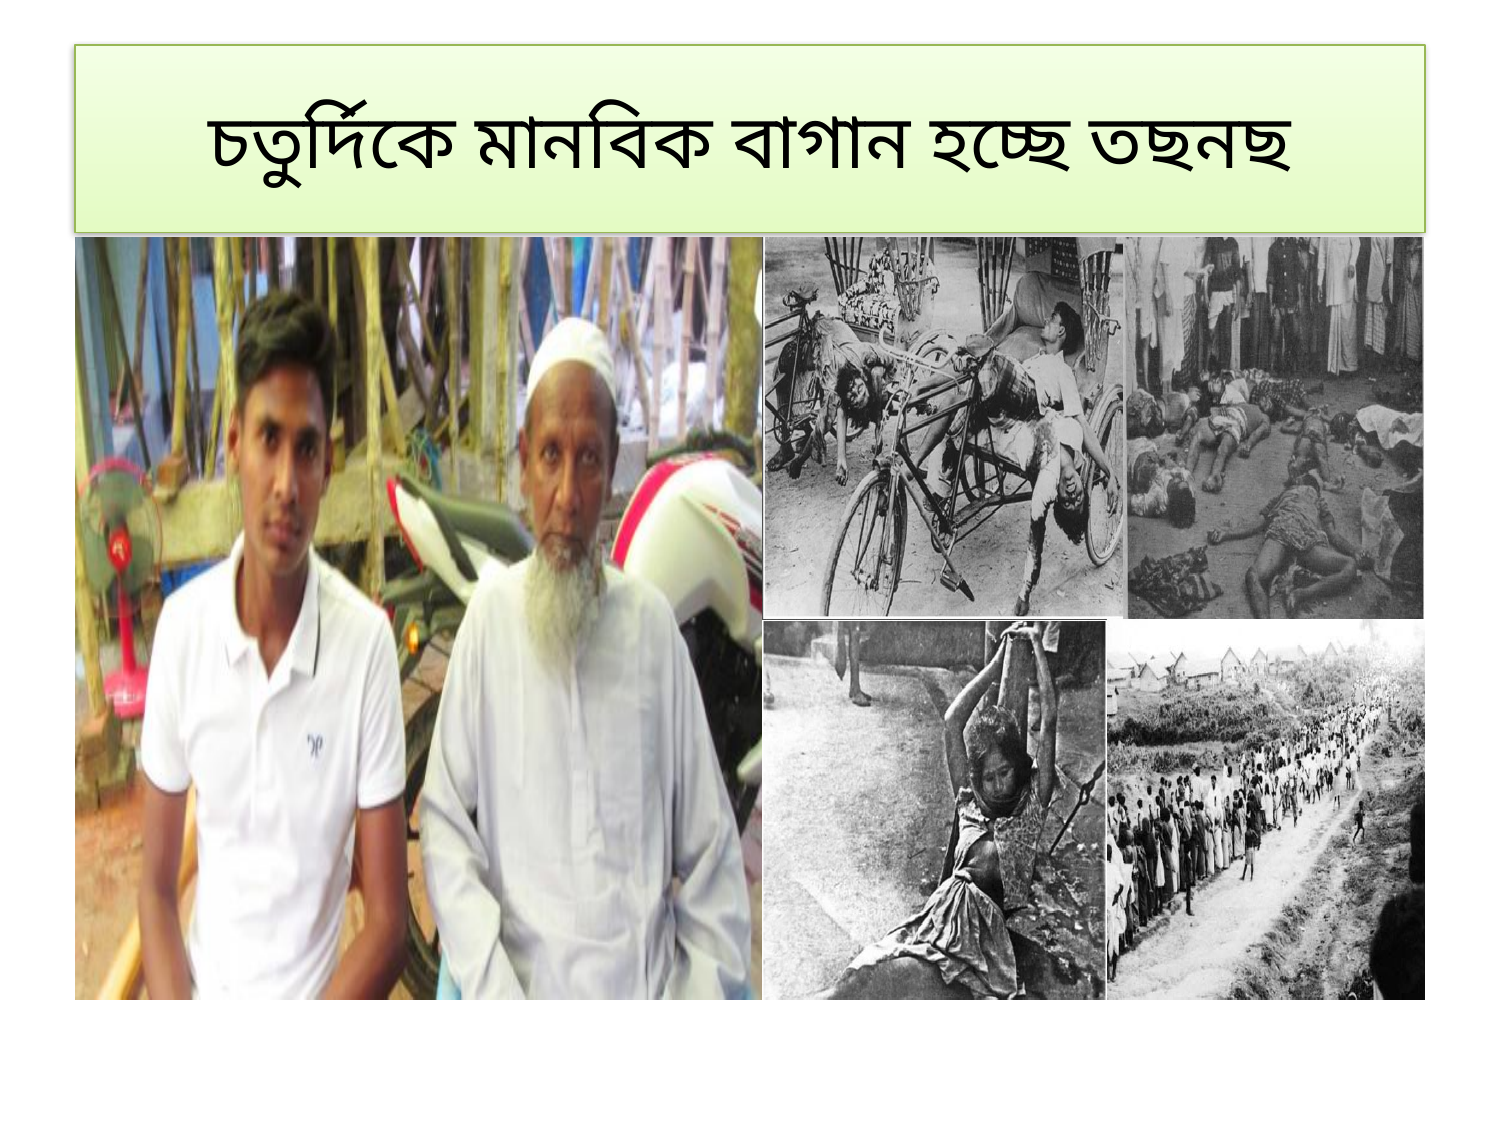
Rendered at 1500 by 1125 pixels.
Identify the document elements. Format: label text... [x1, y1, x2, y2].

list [74, 237, 760, 1001]
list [762, 237, 1426, 1001]
title চতুর্দিকে মানবিক বাগান হচ্ছে তছনছ [74, 44, 1426, 233]
